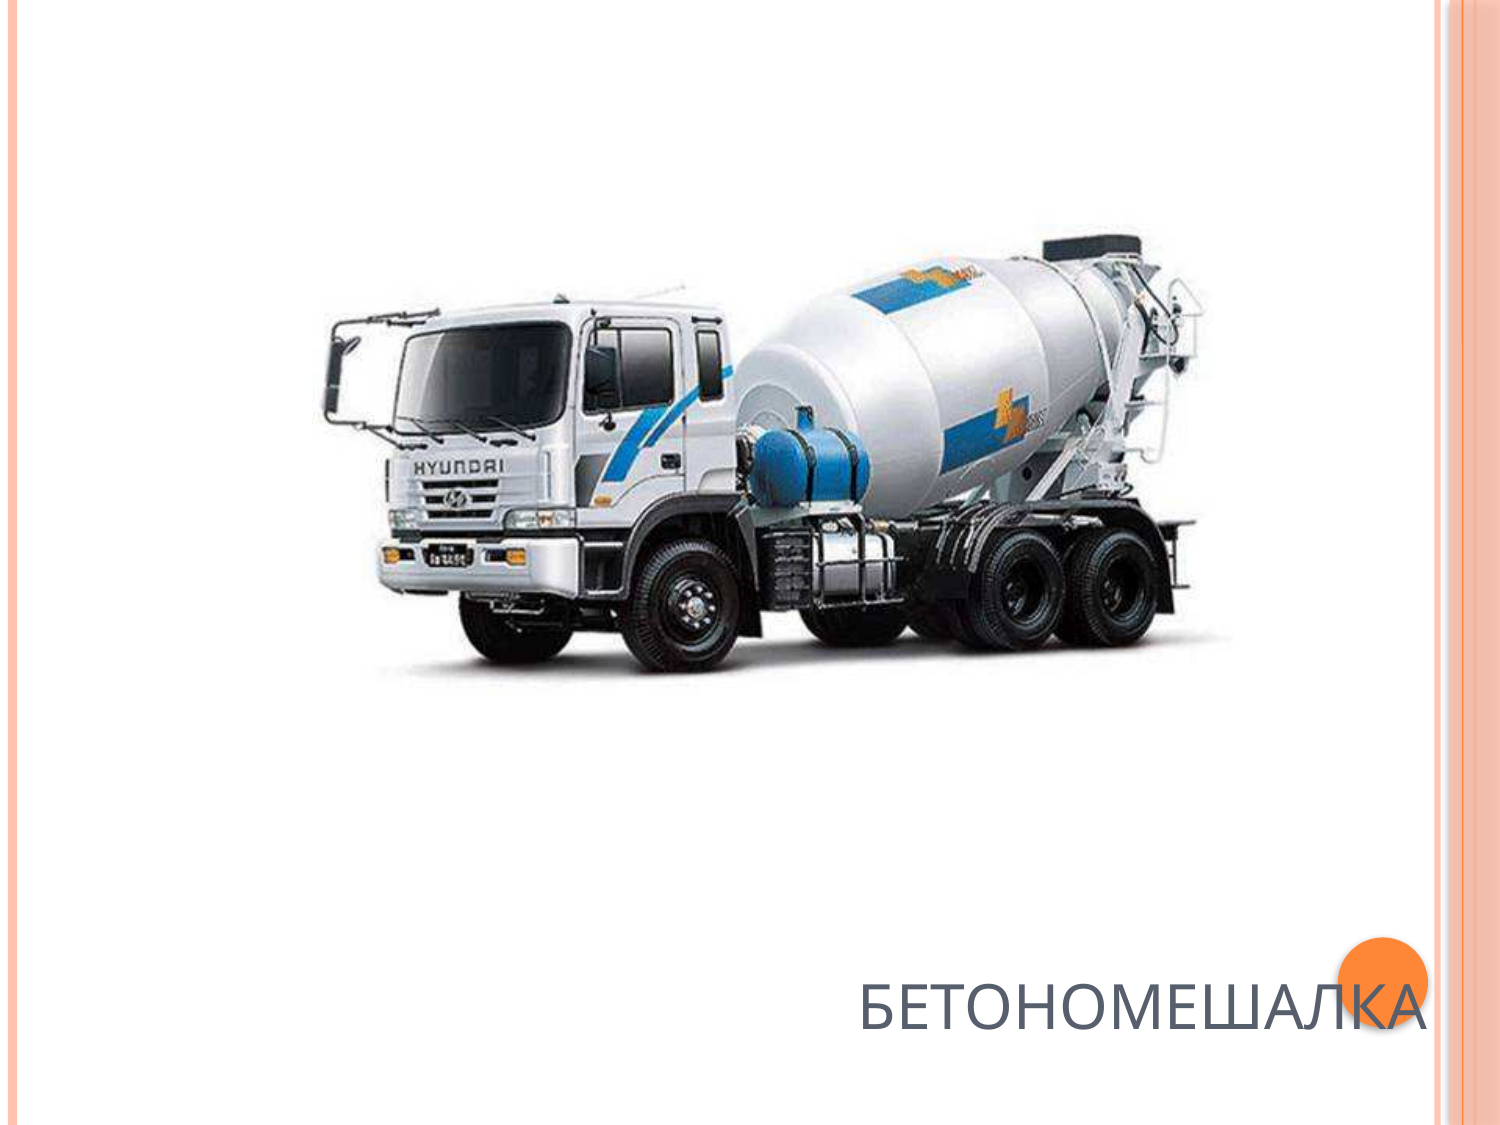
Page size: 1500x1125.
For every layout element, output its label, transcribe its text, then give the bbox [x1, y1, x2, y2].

picture [311, 199, 1234, 696]
title БЕТОНОМЕШАЛКА [212, 862, 1443, 1050]
